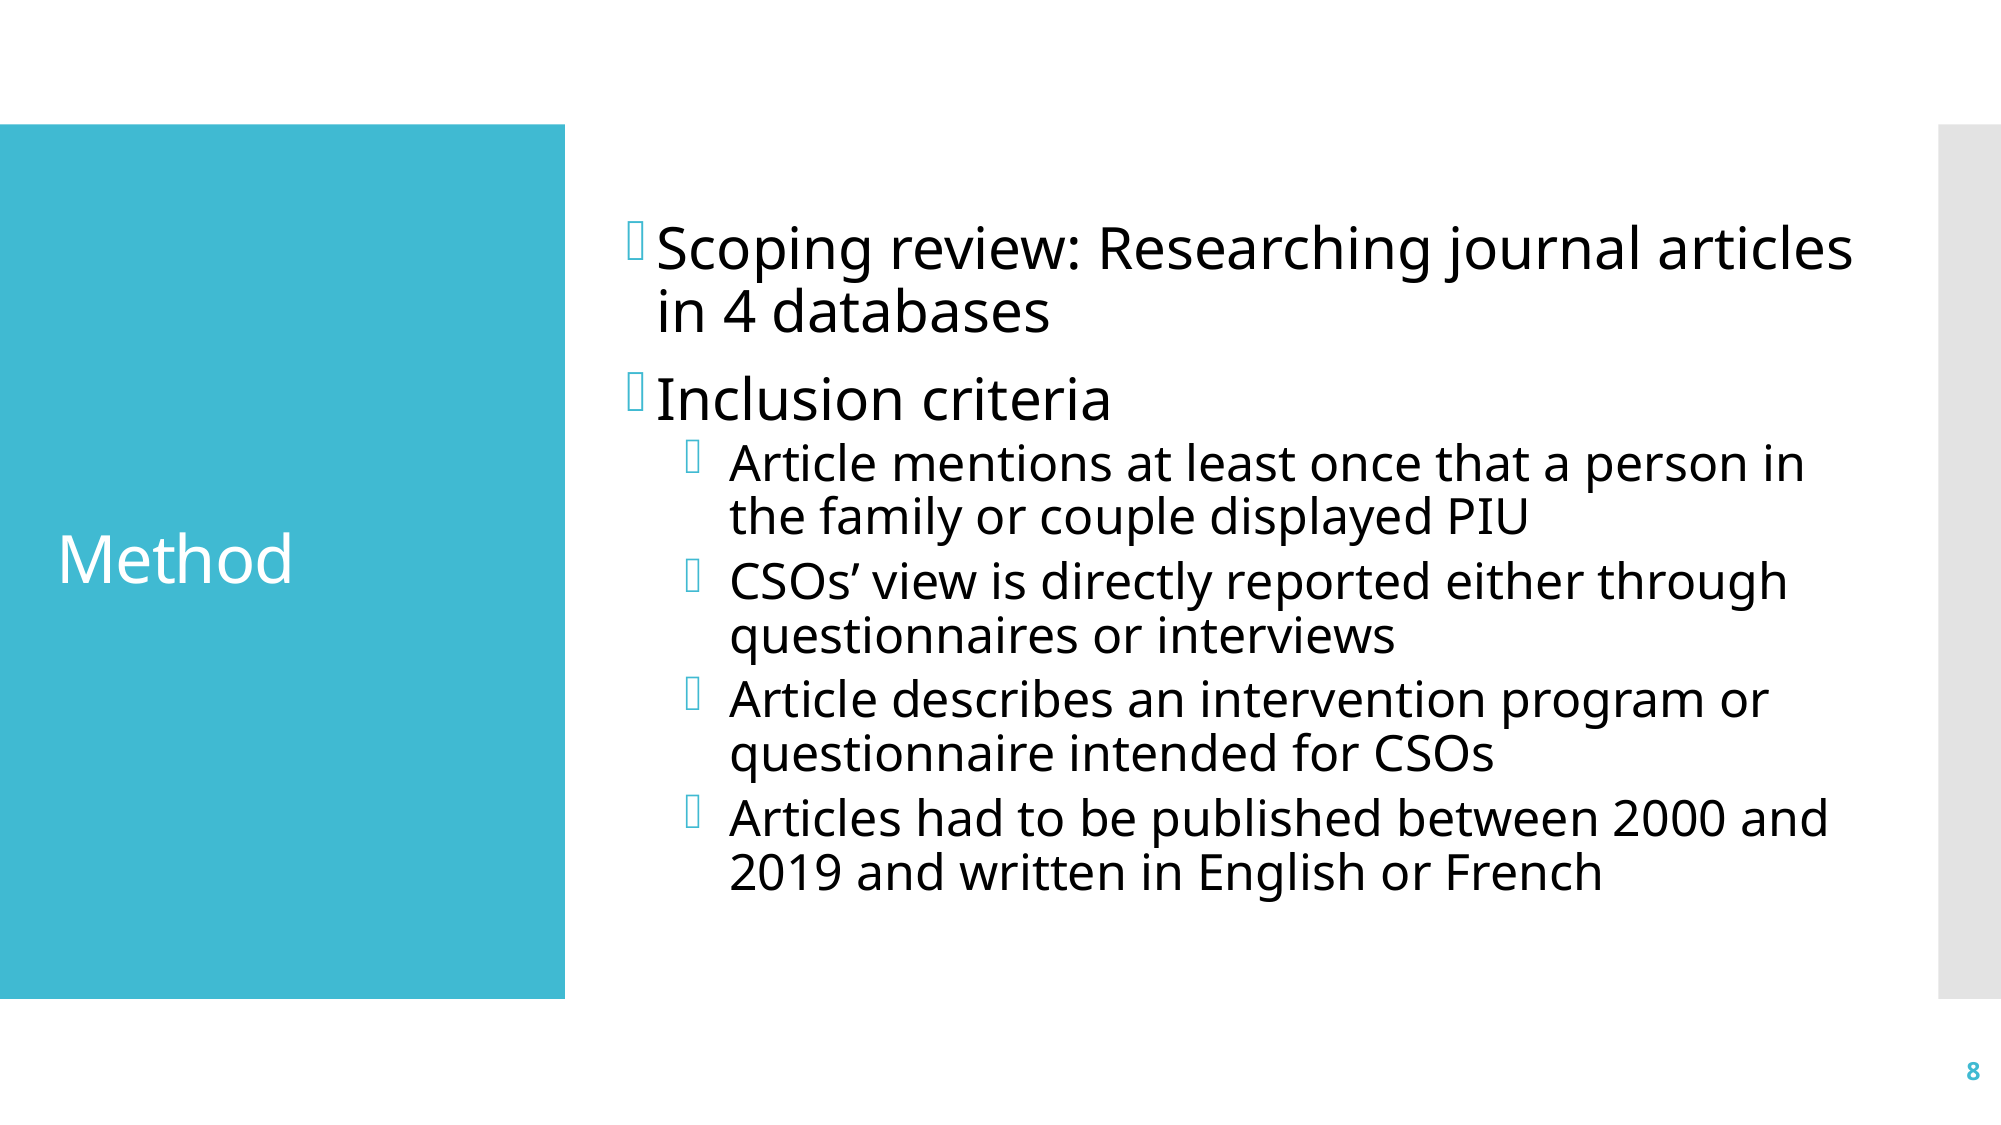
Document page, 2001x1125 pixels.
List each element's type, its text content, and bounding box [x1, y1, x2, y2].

slide_number 8 [1744, 1042, 1996, 1103]
title Method [41, 184, 525, 940]
list Scoping review: Researching journal articles in 4 databases Inclusion criteria Article mentions at least once that a person in the family or couple displayed PIU CSOs’ view is directly reported either through questionnaires or interviews Article describes an intervention program or questionnaire intended for CSOs Articles had to be published between 2000 and 2019 and written in English or French [610, 123, 1897, 997]
